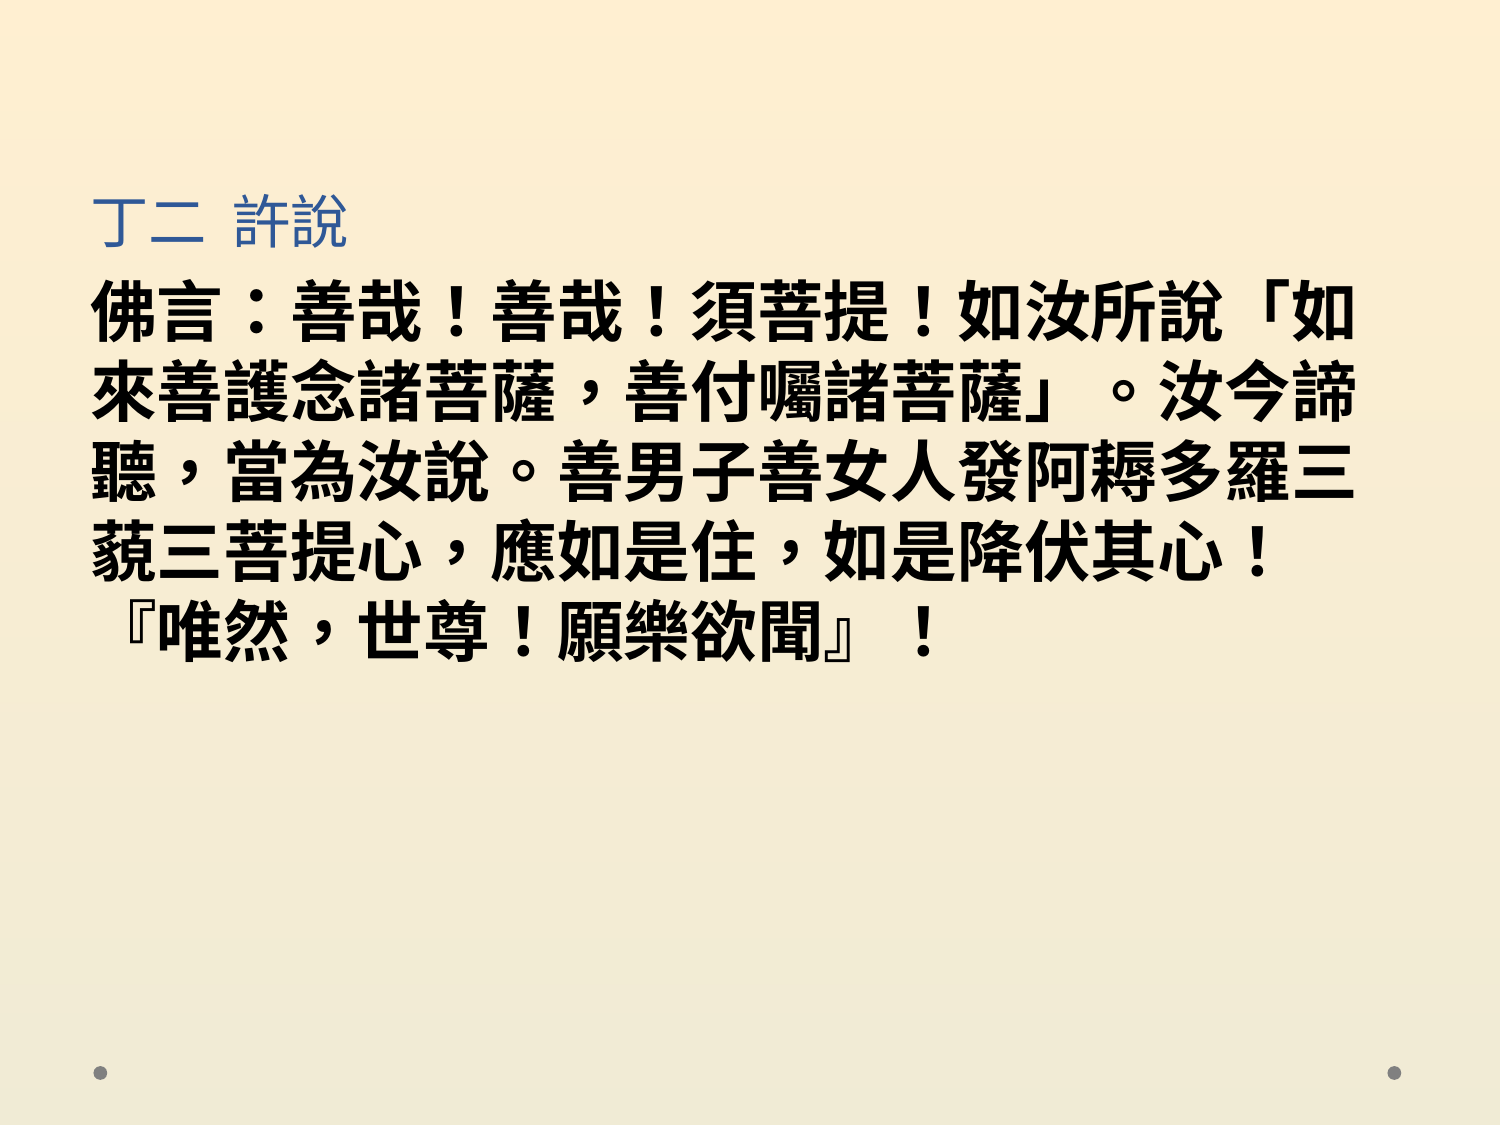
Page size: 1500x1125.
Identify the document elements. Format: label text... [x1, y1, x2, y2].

list 佛言：善哉！善哉！須菩提！如汝所說「如來善護念諸菩薩，善付囑諸菩薩」。汝今諦聽，當為汝說。善男子善女人發阿耨多羅三藐三菩提心，應如是住，如是降伏其心！『唯然，世尊！願樂欲聞』！ [74, 262, 1426, 1059]
title 丁二 許說 [75, 0, 1425, 262]
